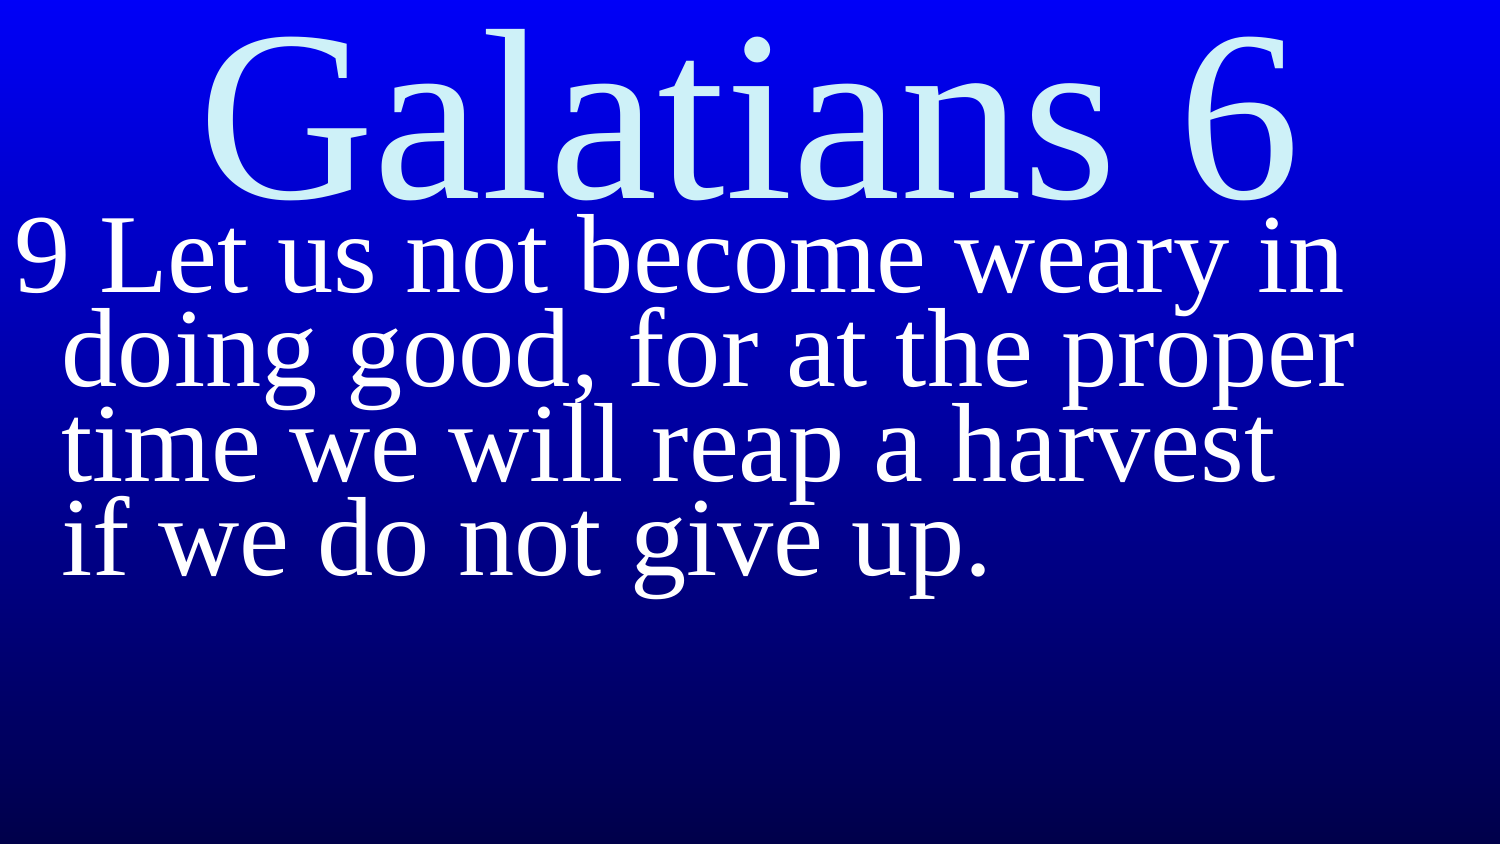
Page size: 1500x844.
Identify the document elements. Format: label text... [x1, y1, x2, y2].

list 9 Let us not become weary in doing good, for at the proper time we will reap a harvest if we do not give up. [0, 209, 1500, 735]
title Galatians 6 [0, 34, 1500, 209]
